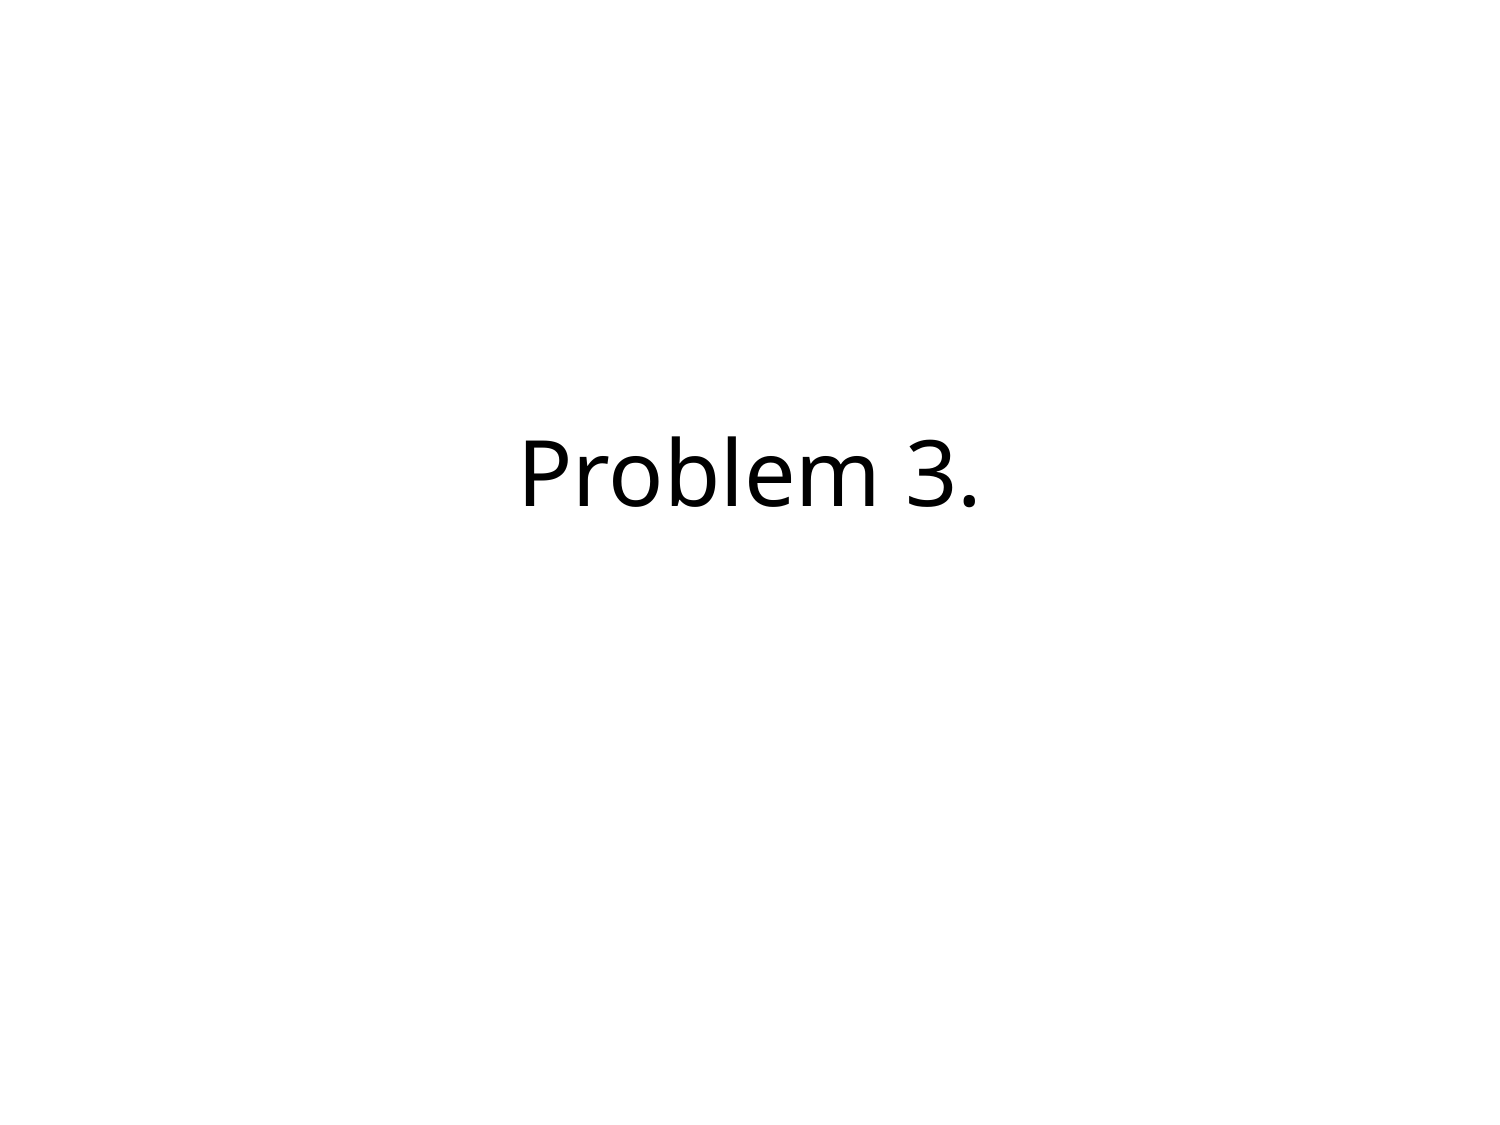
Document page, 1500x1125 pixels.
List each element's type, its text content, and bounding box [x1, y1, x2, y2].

title Problem 3. [112, 349, 1388, 591]
